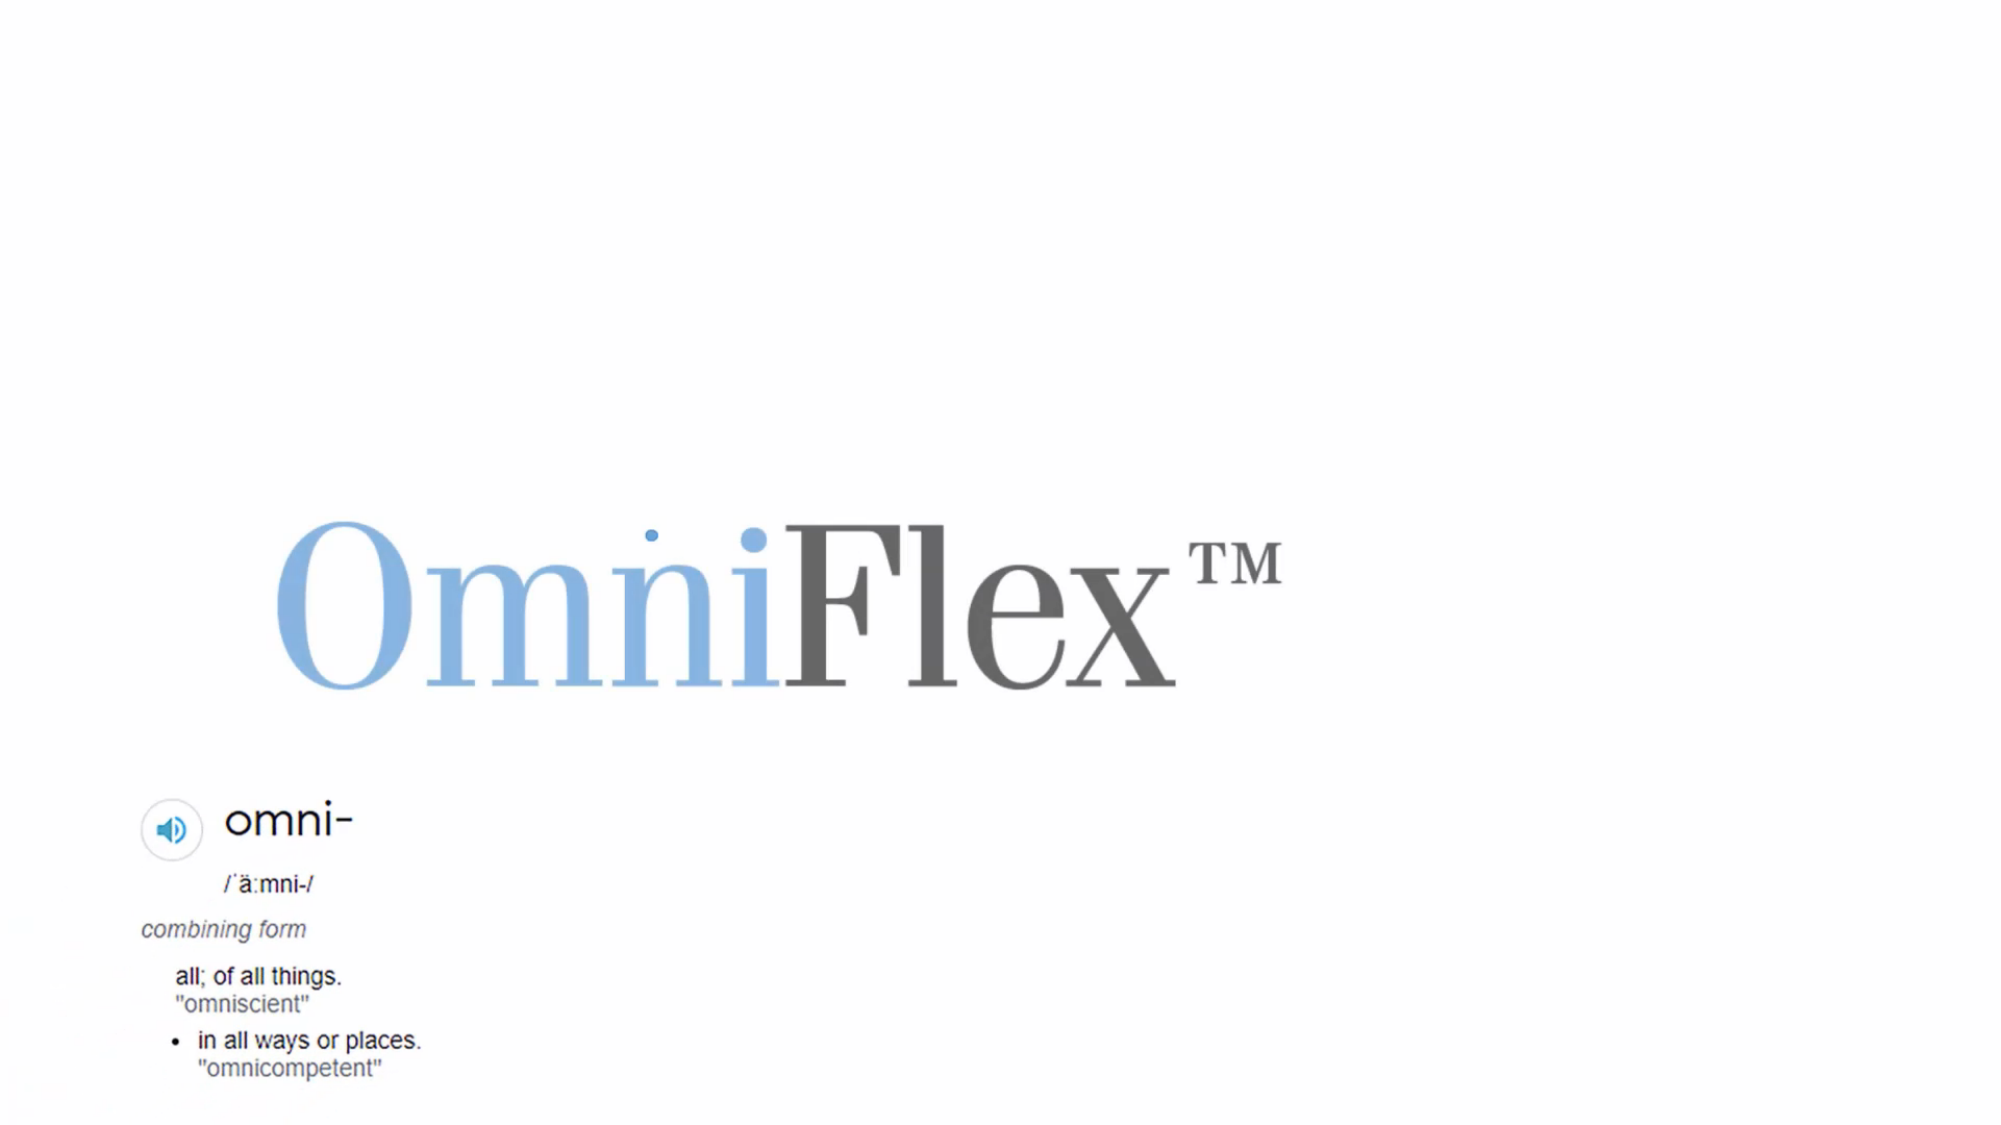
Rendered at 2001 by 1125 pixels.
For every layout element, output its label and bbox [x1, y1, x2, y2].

text_box [0, 0, 2000, 1125]
